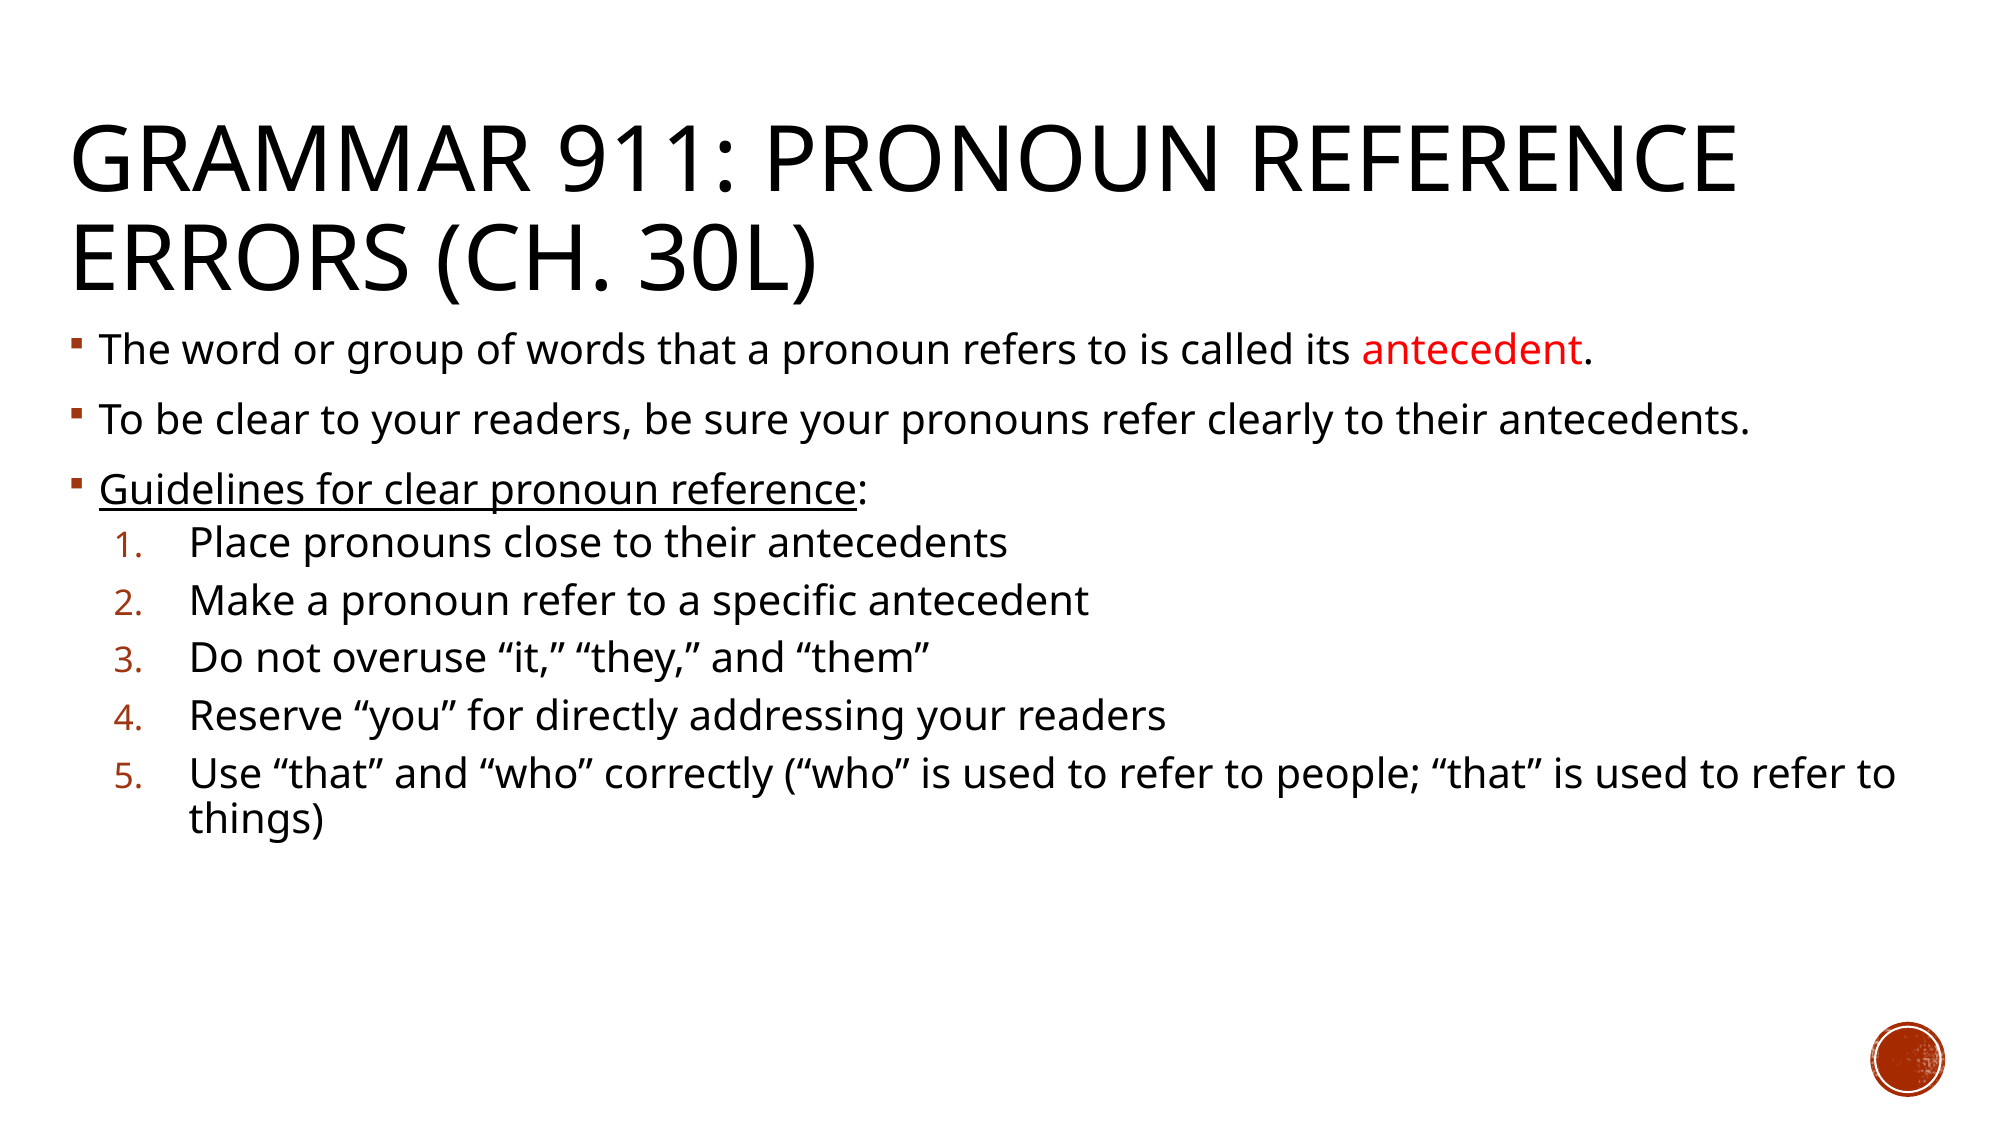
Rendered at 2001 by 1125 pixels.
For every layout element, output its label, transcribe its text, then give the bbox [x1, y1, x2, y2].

title Grammar 911: pronoun reference errors (Ch. 30l) [53, 79, 1826, 320]
list The word or group of words that a pronoun refers to is called its antecedent. To be clear to your readers, be sure your pronouns refer clearly to their antecedents. Guidelines for clear pronoun reference: Place pronouns close to their antecedents Make a pronoun refer to a specific antecedent Do not overuse “it,” “they,” and “them” Reserve “you” for directly addressing your readers Use “that” and “who” correctly (“who” is used to refer to people; “that” is used to refer to things) [53, 320, 1950, 1125]
